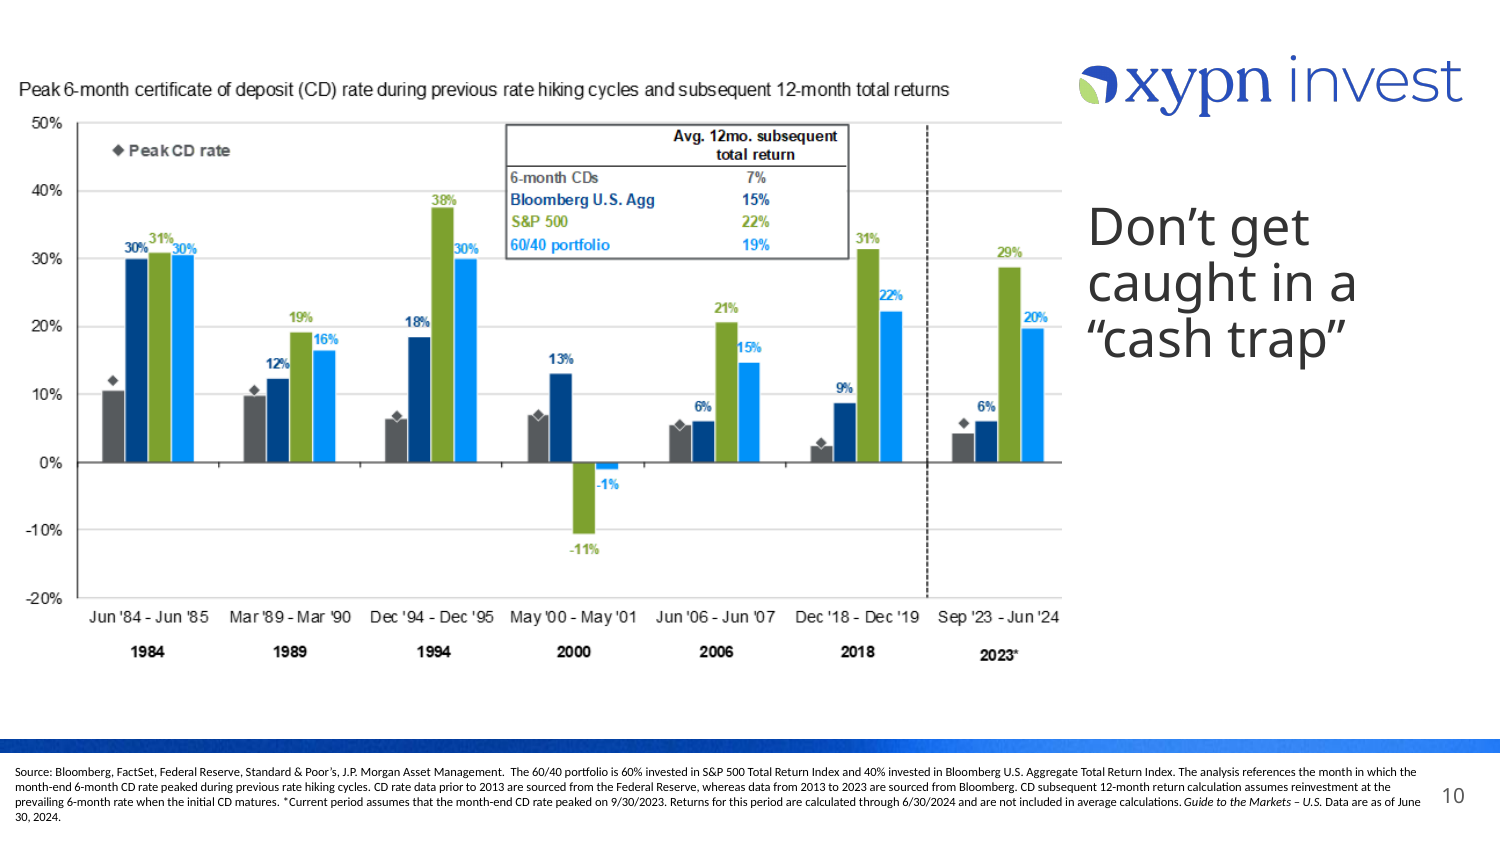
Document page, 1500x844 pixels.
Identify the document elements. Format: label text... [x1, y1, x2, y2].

picture [13, 36, 1490, 669]
slide_number ‹#› [1441, 764, 1480, 830]
picture [0, 739, 1500, 753]
title Don’t get caught in a “cash trap” [1072, 150, 1432, 418]
text_box Source: Bloomberg, FactSet, Federal Reserve, Standard & Poor’s, J.P. Morgan Asset Management. The 60/40 portfolio is 60% invested in S&P 500 Total Return Index and 40% invested in Bloomberg U.S. Aggregate Total Return Index. The analysis references the month in which the month-end 6-month CD rate peaked during previous rate hiking cycles. CD rate data prior to 2013 are sourced from the Federal Reserve, whereas data from 2013 to 2023 are sourced from Bloomberg. CD subsequent 12-month return calculation assumes reinvestment at the prevailing 6-month rate when the initial CD matures. *Current period assumes that the month-end CD rate peaked on 9/30/2023. Returns for this period are calculated through 6/30/2024 and are not included in average calculations. Guide to the Markets – U.S. Data are as of June 30, 2024. [0, 756, 1441, 844]
